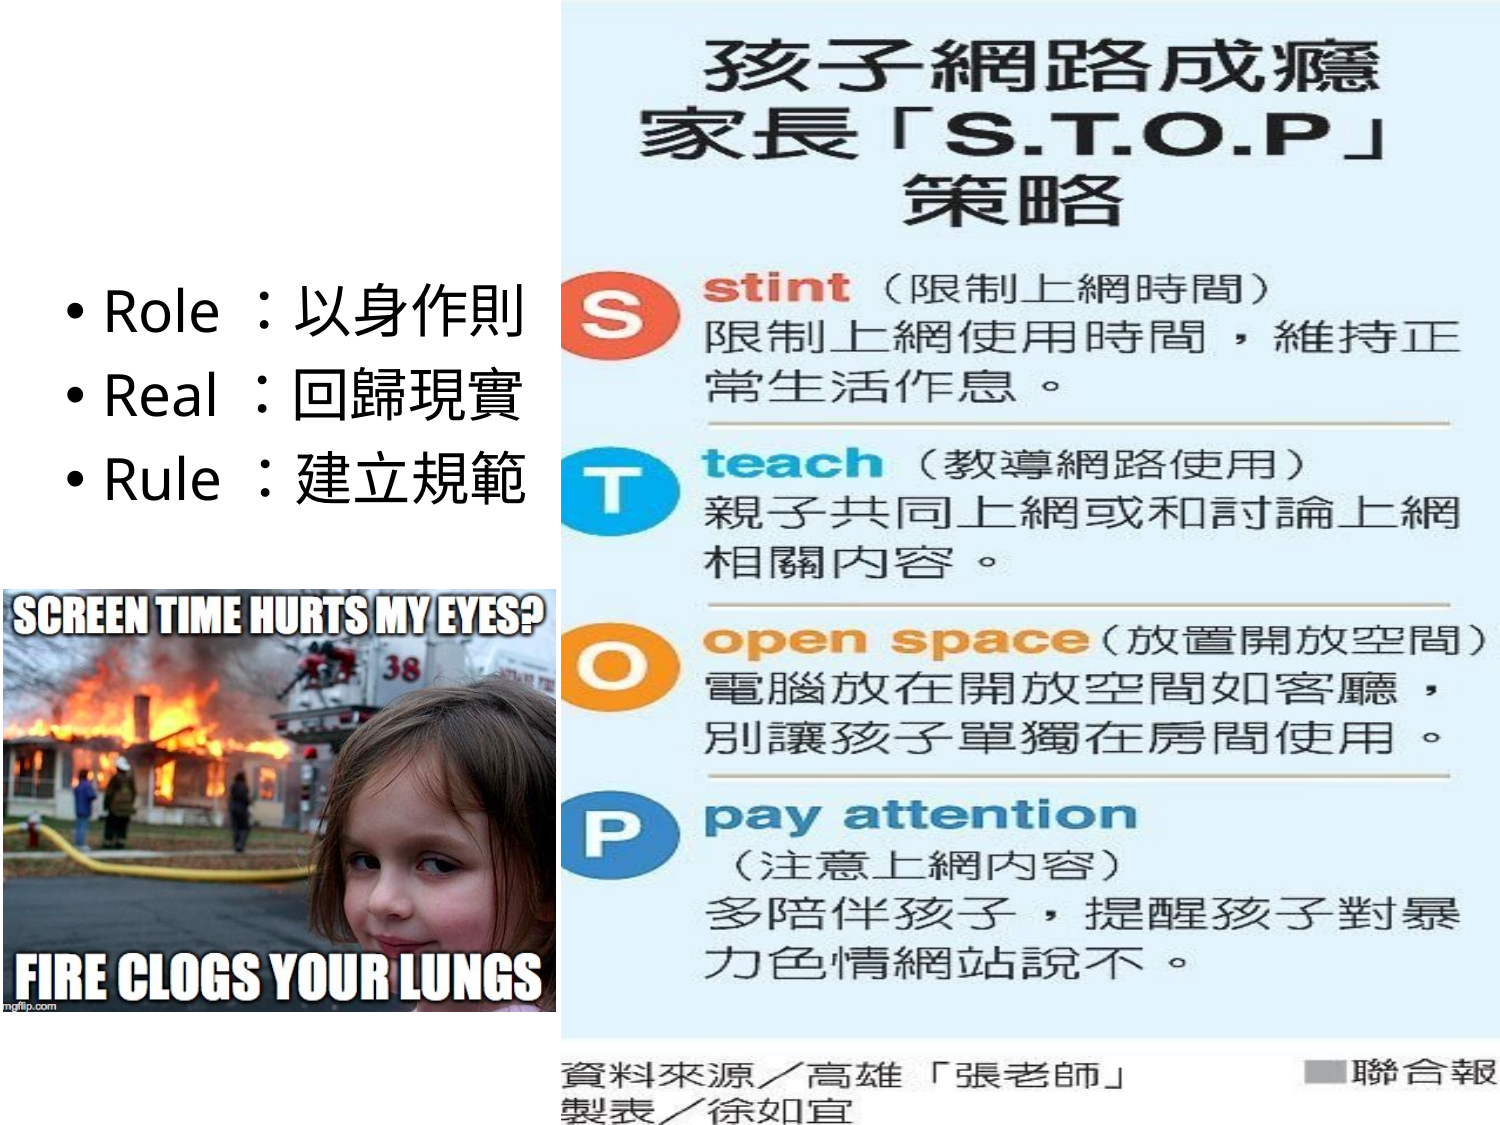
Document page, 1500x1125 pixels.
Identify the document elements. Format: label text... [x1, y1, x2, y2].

list Role：以身作則 Real：回歸現實 Rule：建立規範 [50, 275, 560, 905]
picture [581, 464, 643, 515]
picture [560, 0, 1500, 1125]
picture [3, 589, 556, 1012]
